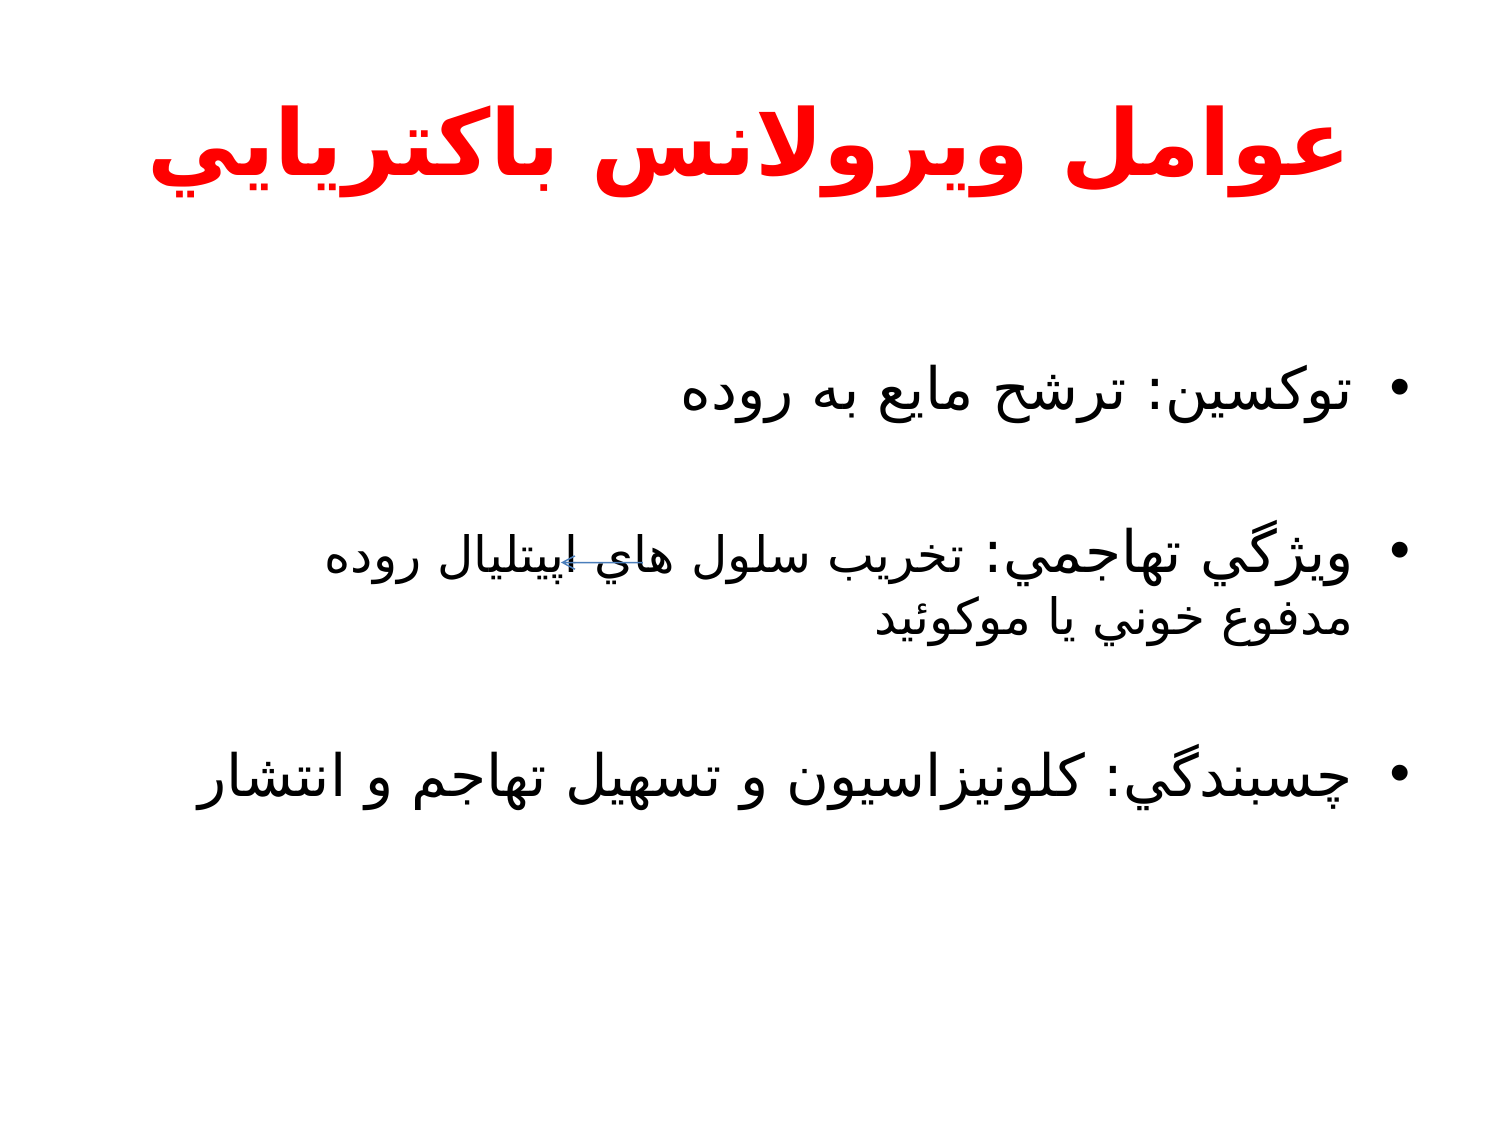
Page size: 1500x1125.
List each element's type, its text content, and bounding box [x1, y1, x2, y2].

list توكسين: ترشح مايع به روده ويژگي تهاجمي: تخريب سلول هاي اپيتليال روده مدفوع خوني يا موكوئيد چسبندگي: كلونيزاسيون و تسهيل تهاجم و انتشار [75, 262, 1425, 1005]
title عوامل ويرولانس باكتريايي [75, 45, 1425, 233]
